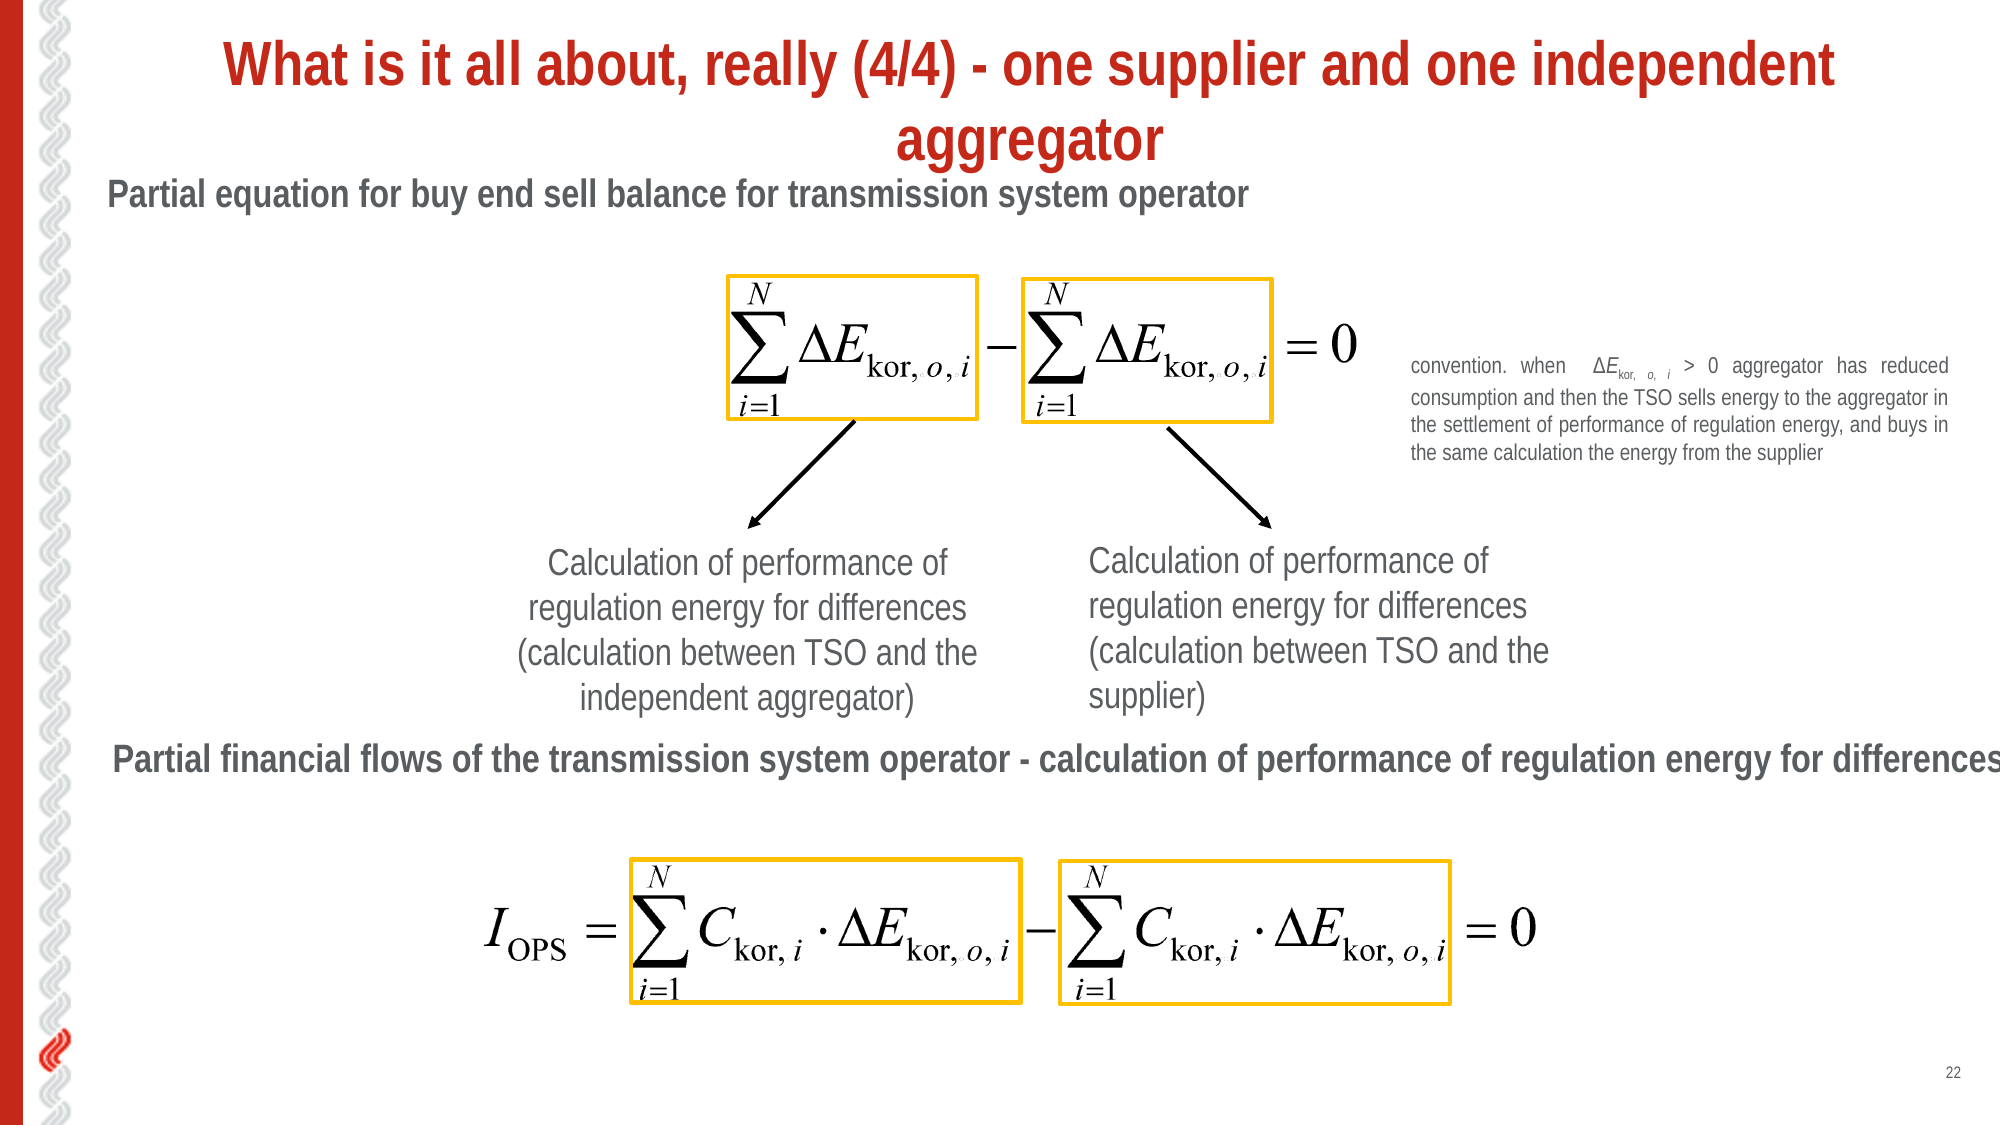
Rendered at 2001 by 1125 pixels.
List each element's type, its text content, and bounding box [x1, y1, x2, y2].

picture [475, 850, 1544, 1012]
text_box Calculation of performance of regulation energy for differences (calculation between TSO and the supplier) [1073, 528, 1583, 724]
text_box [1167, 427, 1272, 530]
picture [721, 266, 1369, 429]
text_box Calculation of performance of regulation energy for differences (calculation between TSO and the independent aggregator) [475, 530, 1020, 725]
picture [23, 0, 86, 1125]
text_box What is it all about, really (4/4) - one supplier and one independent aggregator [90, 42, 1971, 154]
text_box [747, 420, 856, 530]
text_box convention. when ΔEkor, o, i > 0 aggregator has reduced consumption and then the TSO sells energy to the aggregator in the settlement of performance of regulation energy, and buys in the same calculation the energy from the supplier [1395, 343, 1965, 473]
text_box Partial financial flows of the transmission system operator - calculation of performance of regulation energy for differences [97, 725, 2000, 788]
text_box Partial equation for buy end sell balance for transmission system operator [92, 160, 2000, 224]
